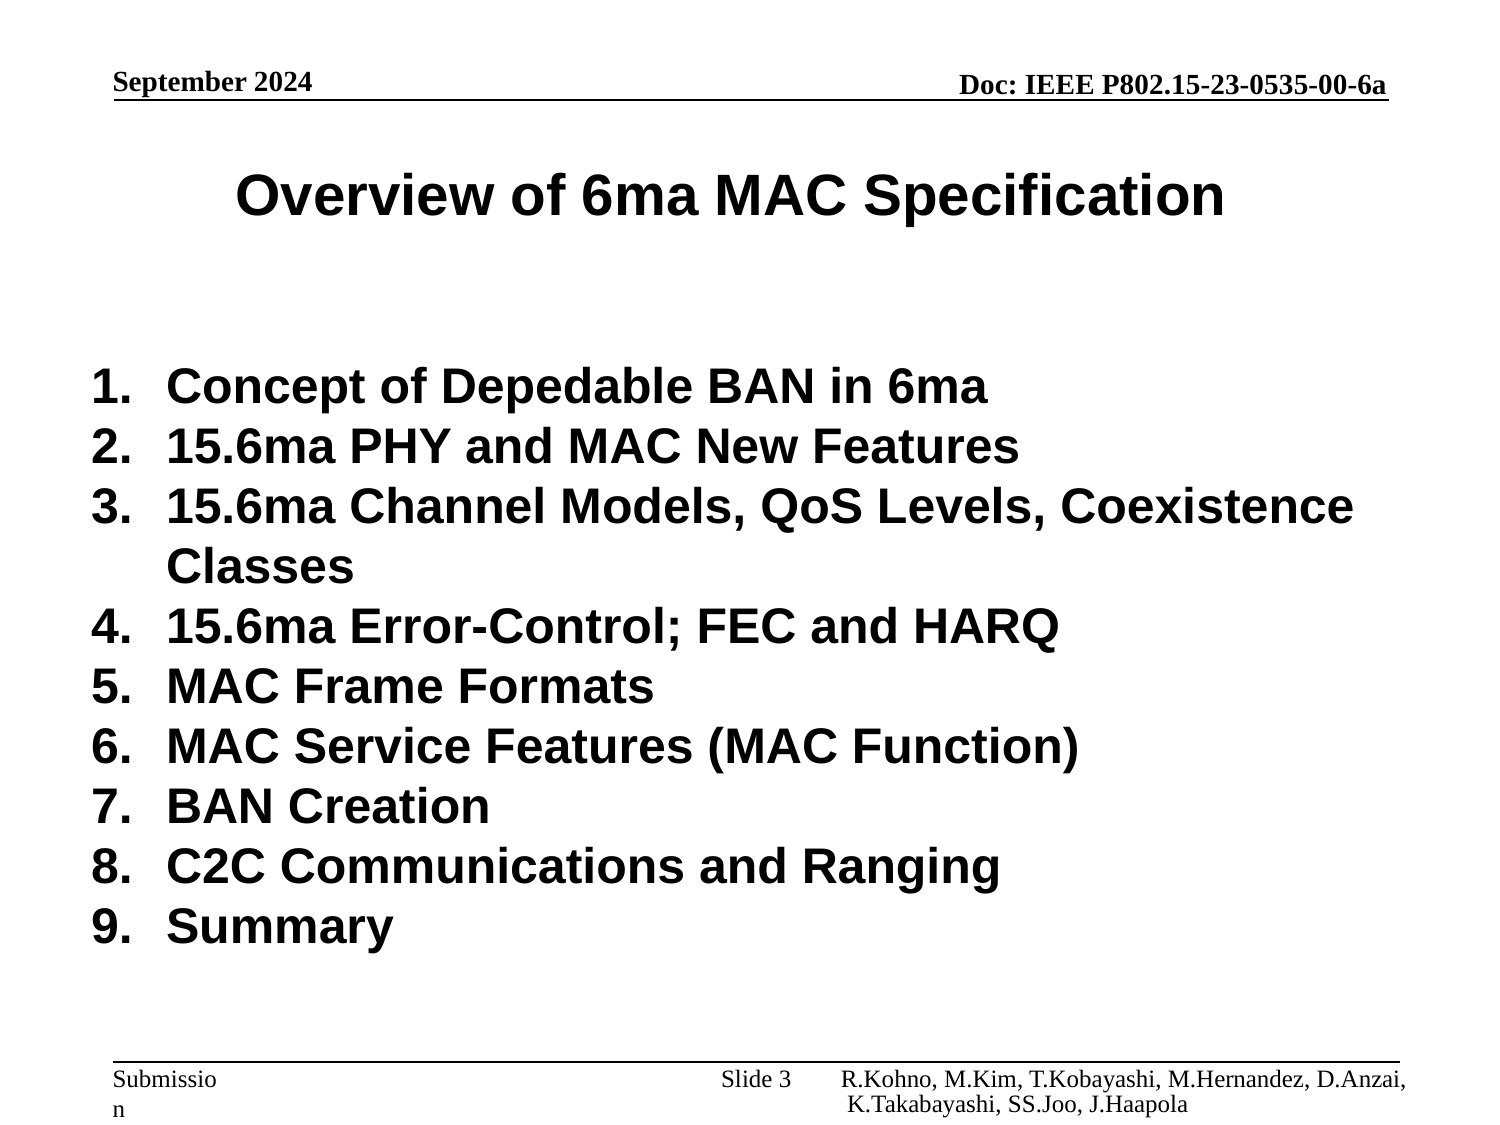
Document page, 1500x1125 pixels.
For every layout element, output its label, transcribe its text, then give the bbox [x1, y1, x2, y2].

text_box Overview of 6ma MAC Specification [220, 149, 1292, 234]
footer R.Kohno, M.Kim, T.Kobayashi, M.Hernandez, D.Anzai, K.Takabayashi, SS.Joo, J.Haapola [840, 1062, 1413, 1093]
slide_number Slide 3 [712, 1062, 801, 1093]
text_box Concept of Depedable BAN in 6ma 15.6ma PHY and MAC New Features 15.6ma Channel Models, QoS Levels, Coexistence Classes 15.6ma Error-Control; FEC and HARQ MAC Frame Formats MAC Service Features (MAC Function) BAN Creation C2C Communications and Ranging Summary [76, 346, 1486, 962]
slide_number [112, 62, 375, 98]
